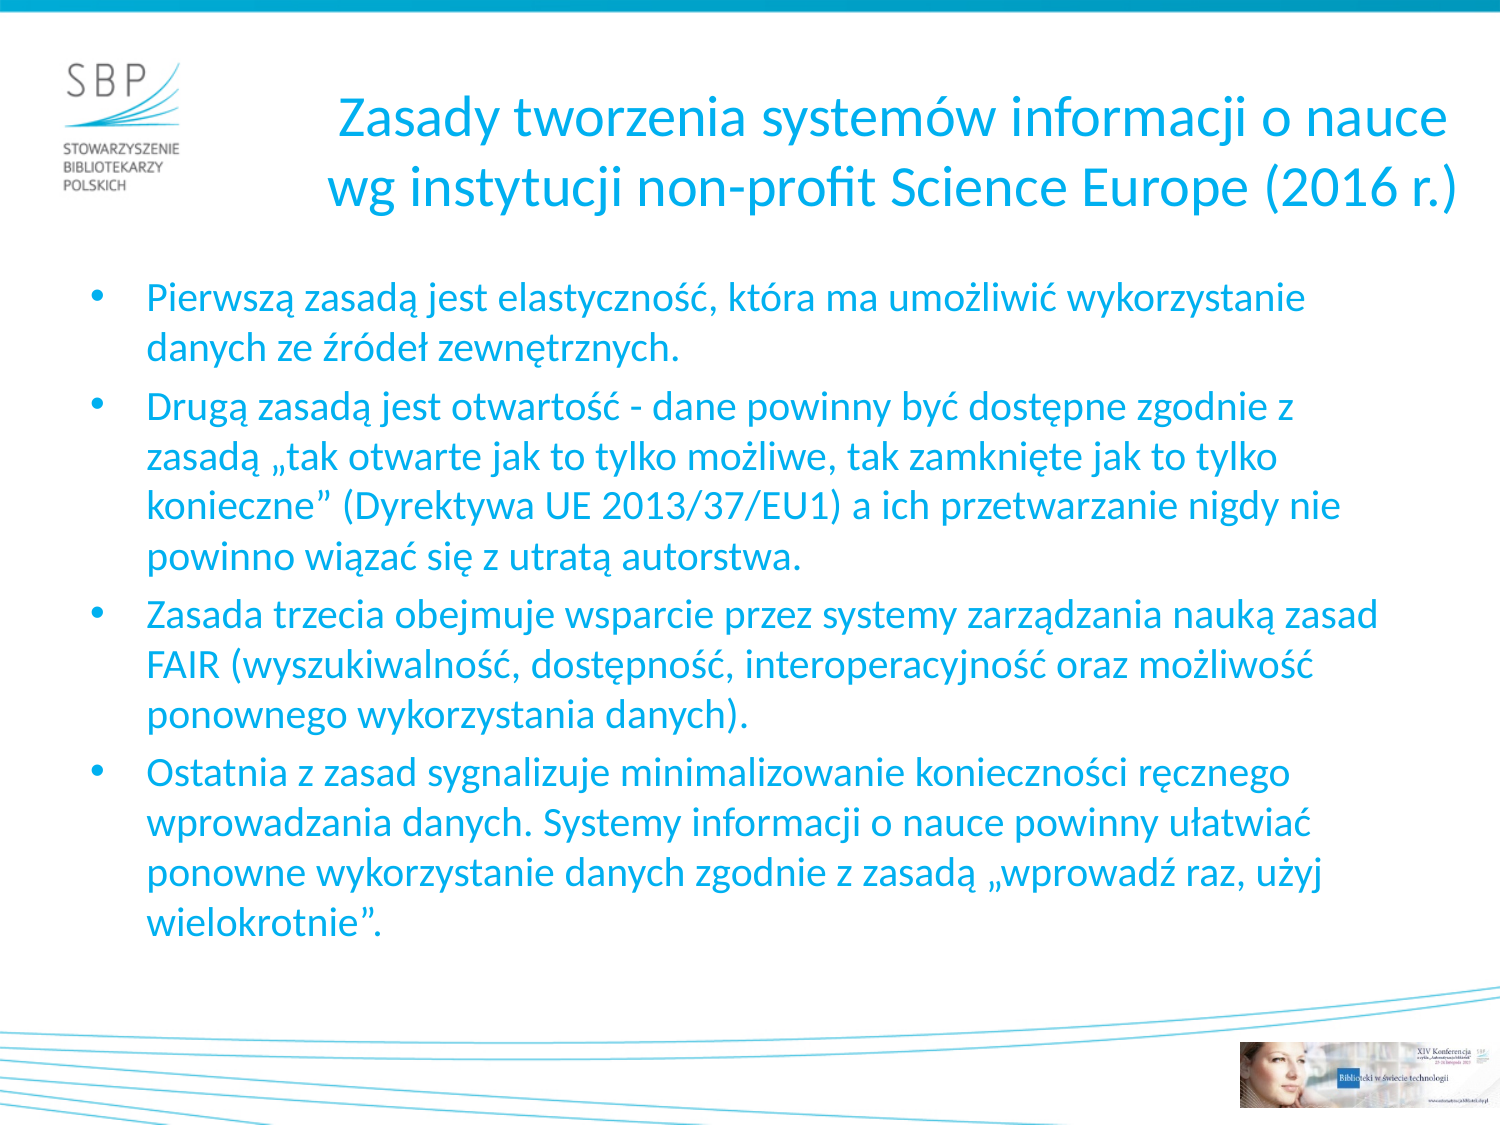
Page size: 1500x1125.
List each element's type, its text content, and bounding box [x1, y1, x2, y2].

footer [512, 1042, 988, 1103]
list Pierwszą zasadą jest elastyczność, która ma umożliwić wykorzystanie danych ze źródeł zewnętrznych. Drugą zasadą jest otwartość - dane powinny być dostępne zgodnie z zasadą „tak otwarte jak to tylko możliwe, tak zamknięte jak to tylko konieczne” (Dyrektywa UE 2013/37/EU1) a ich przetwarzanie nigdy nie powinno wiązać się z utratą autorstwa. Zasada trzecia obejmuje wsparcie przez systemy zarządzania nauką zasad FAIR (wyszukiwalność, dostępność, interoperacyjność oraz możliwość ponownego wykorzystania danych). Ostatnia z zasad sygnalizuje minimalizowanie konieczności ręcznego wprowadzania danych. Systemy informacji o nauce powinny ułatwiać ponowne wykorzystanie danych zgodnie z zasadą „wprowadź raz, użyj wielokrotnie”. [75, 262, 1425, 1005]
picture [0, 12, 1500, 1125]
title Zasady tworzenia systemów informacji o nauce wg instytucji non-profit Science Europe (2016 r.) [218, 54, 1500, 243]
